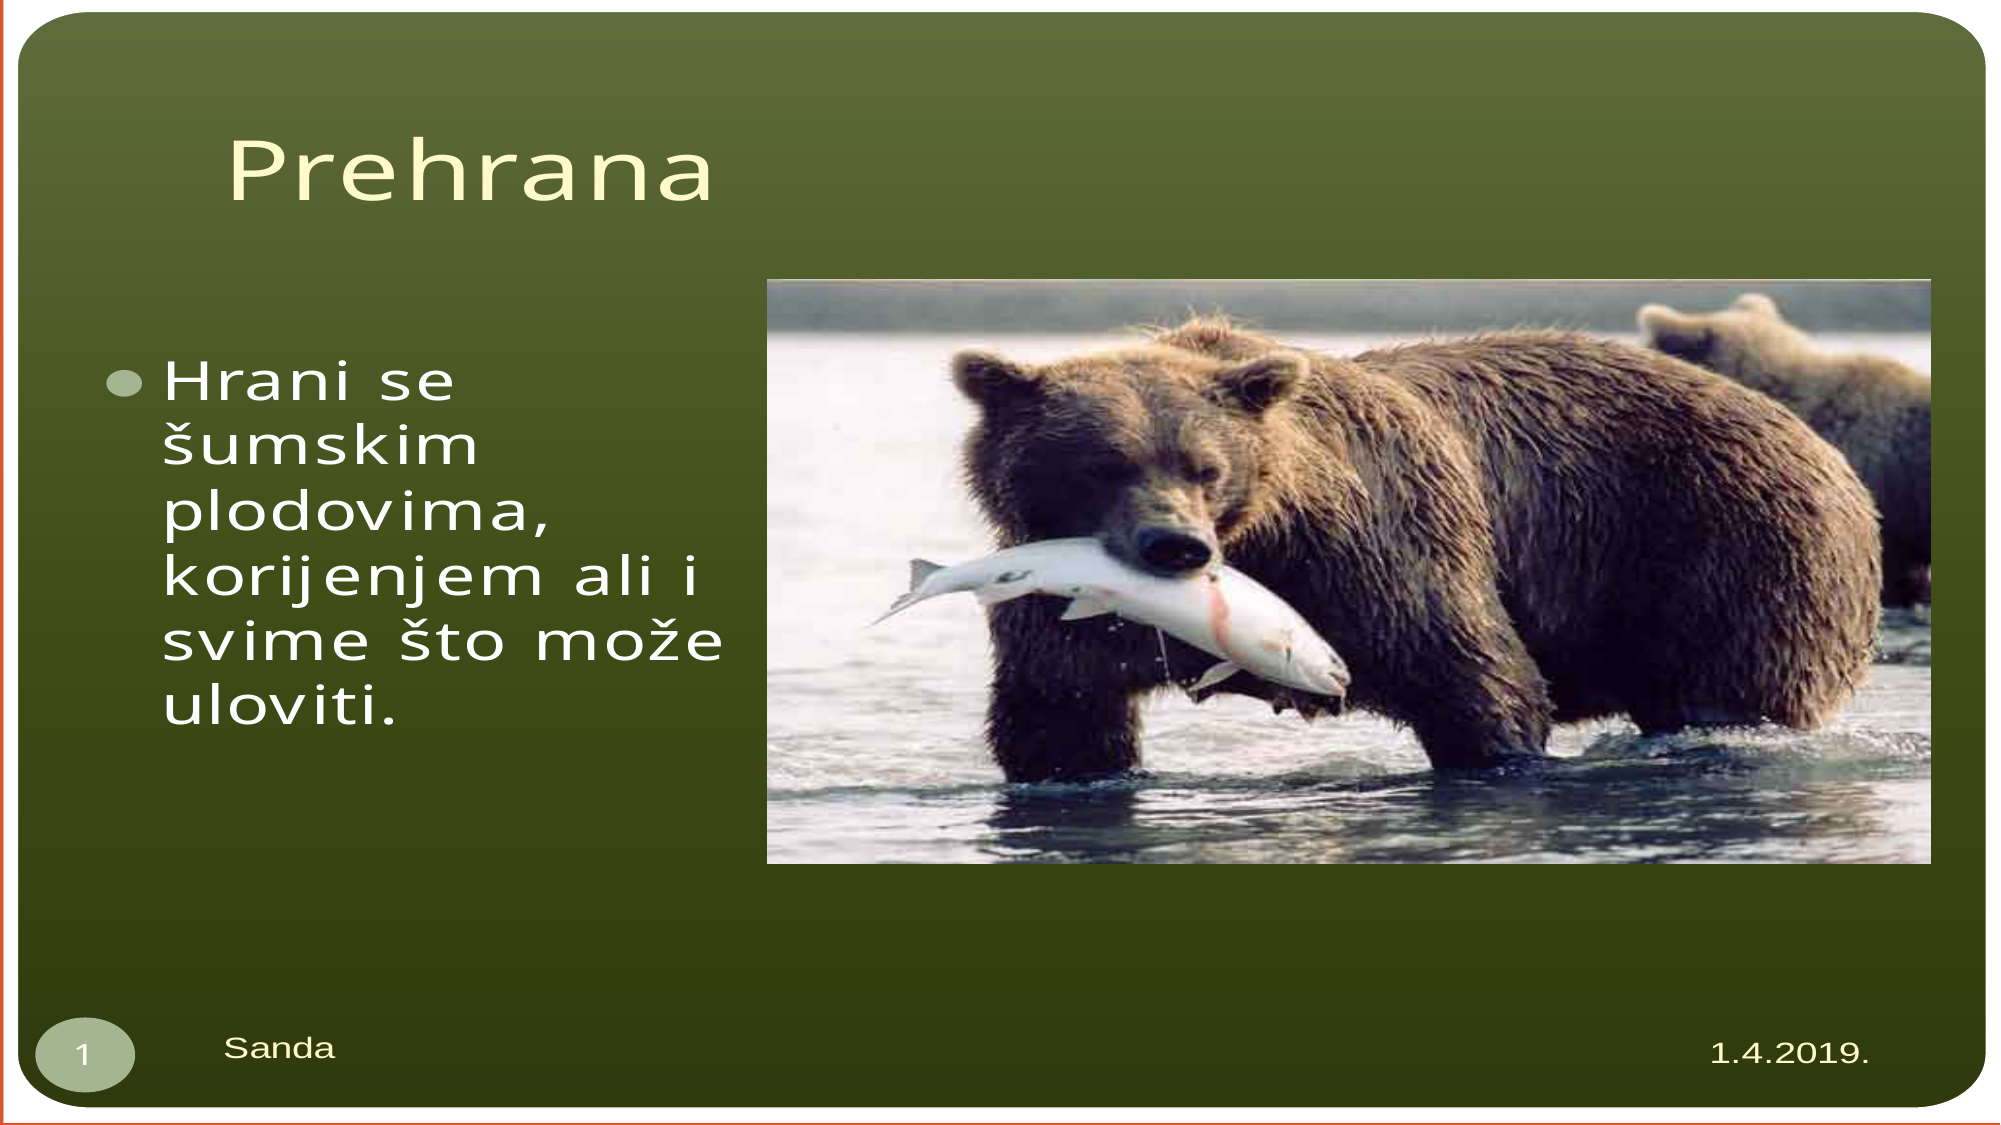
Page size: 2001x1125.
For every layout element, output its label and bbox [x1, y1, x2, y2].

text_box [3, 0, 2000, 1124]
